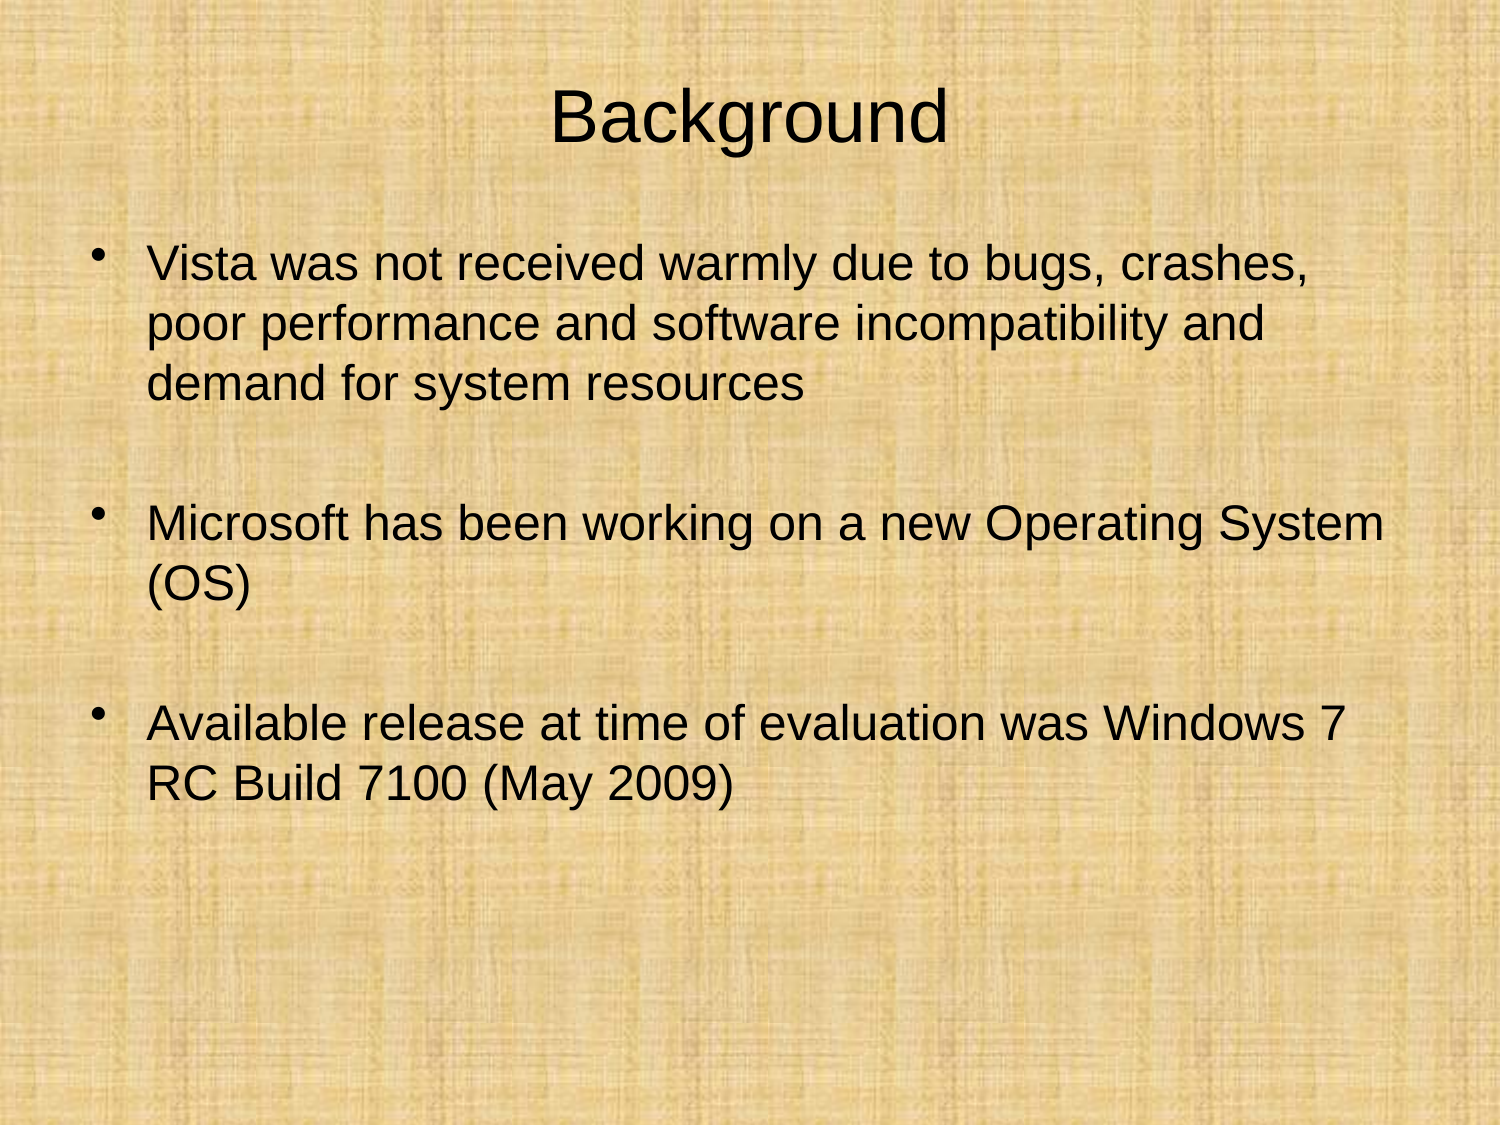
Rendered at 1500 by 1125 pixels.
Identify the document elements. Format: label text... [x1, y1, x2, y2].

picture [0, 0, 1500, 1125]
list Vista was not received warmly due to bugs, crashes, poor performance and software incompatibility and demand for system resources Microsoft has been working on a new Operating System (OS) Available release at time of evaluation was Windows 7 RC Build 7100 (May 2009) [74, 222, 1426, 903]
title Background [445, 34, 1055, 190]
